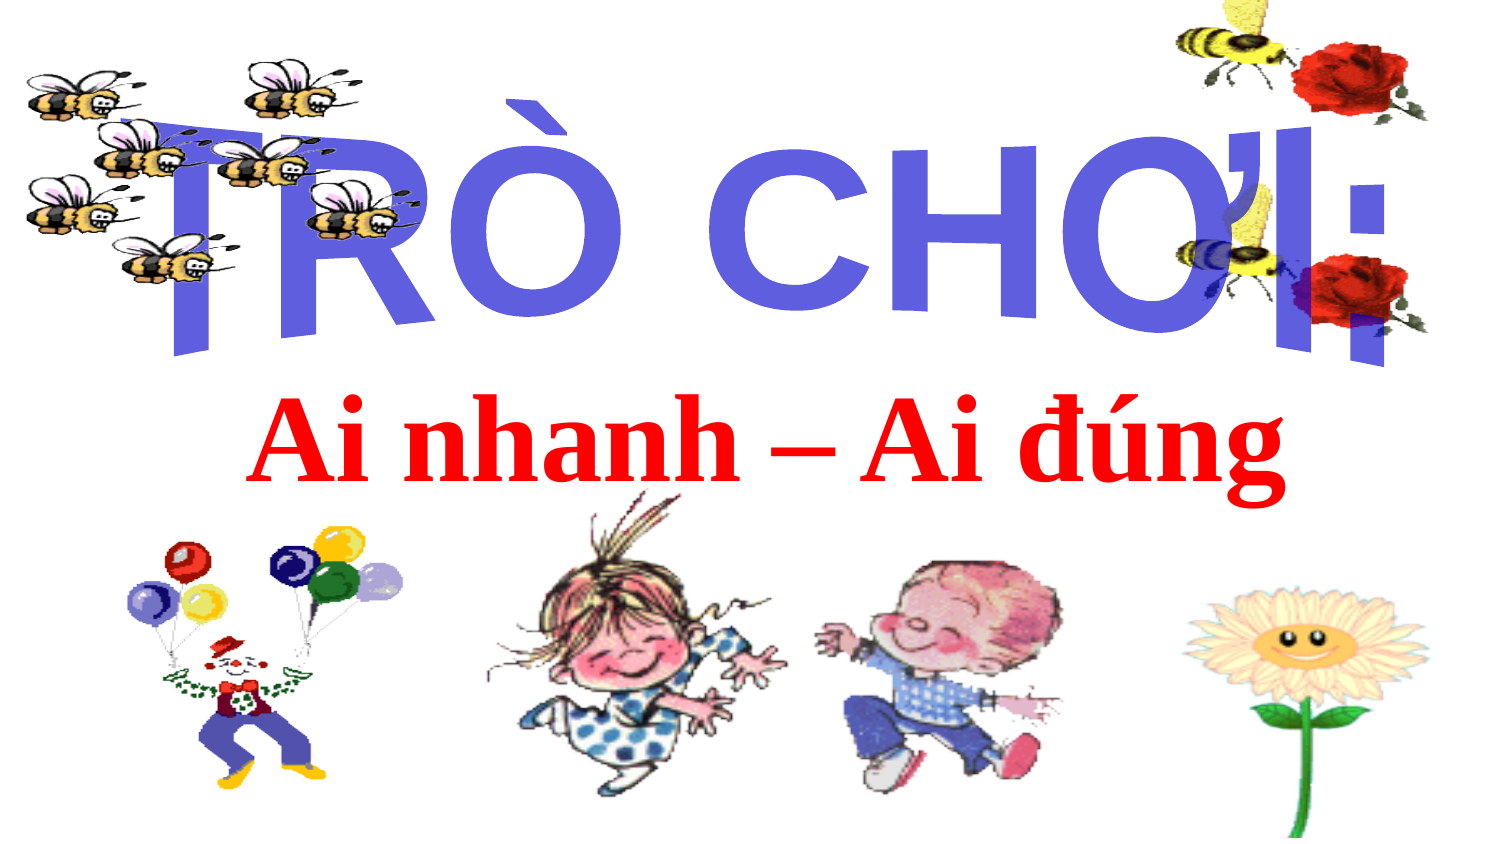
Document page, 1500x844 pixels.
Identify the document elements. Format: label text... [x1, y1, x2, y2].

picture [120, 497, 414, 801]
picture [1122, 585, 1489, 839]
text_box Ai nhanh – Ai đúng [233, 351, 1500, 513]
picture [1115, 182, 1449, 350]
picture [1115, 0, 1449, 138]
picture [0, 49, 420, 294]
picture [462, 481, 1094, 818]
